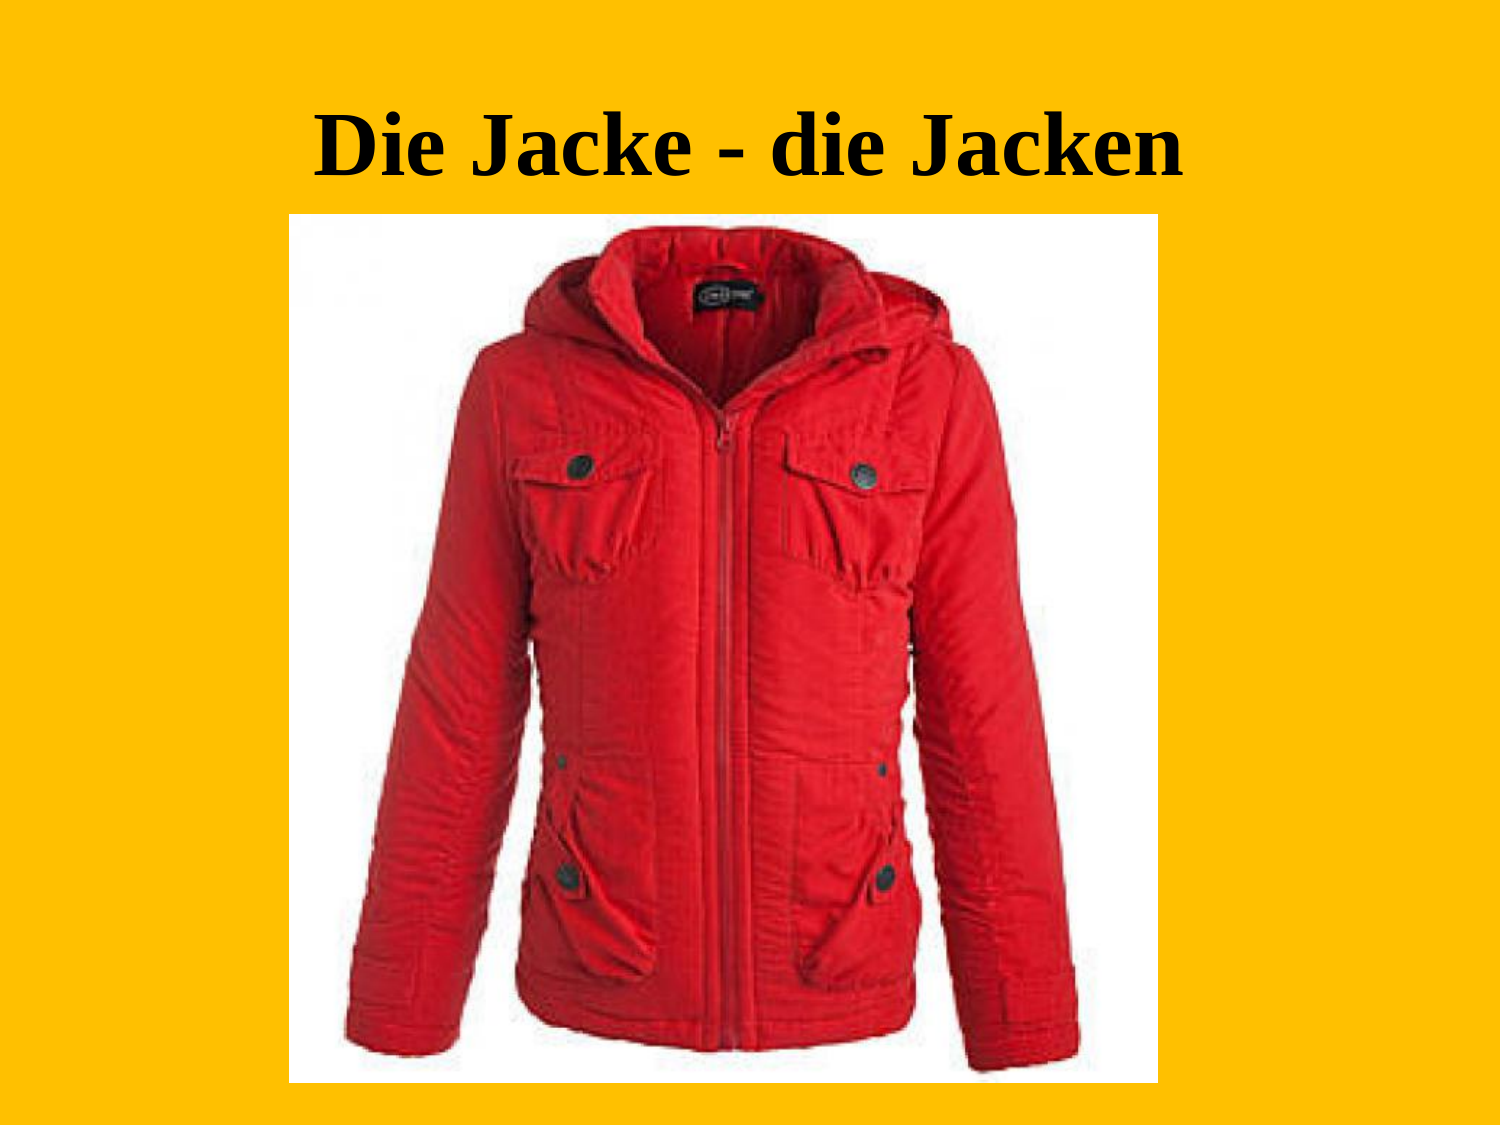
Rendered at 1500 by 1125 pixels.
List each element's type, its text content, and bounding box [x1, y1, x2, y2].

picture [288, 213, 1158, 1083]
title Die Jacke - die Jacken [75, 45, 1425, 233]
